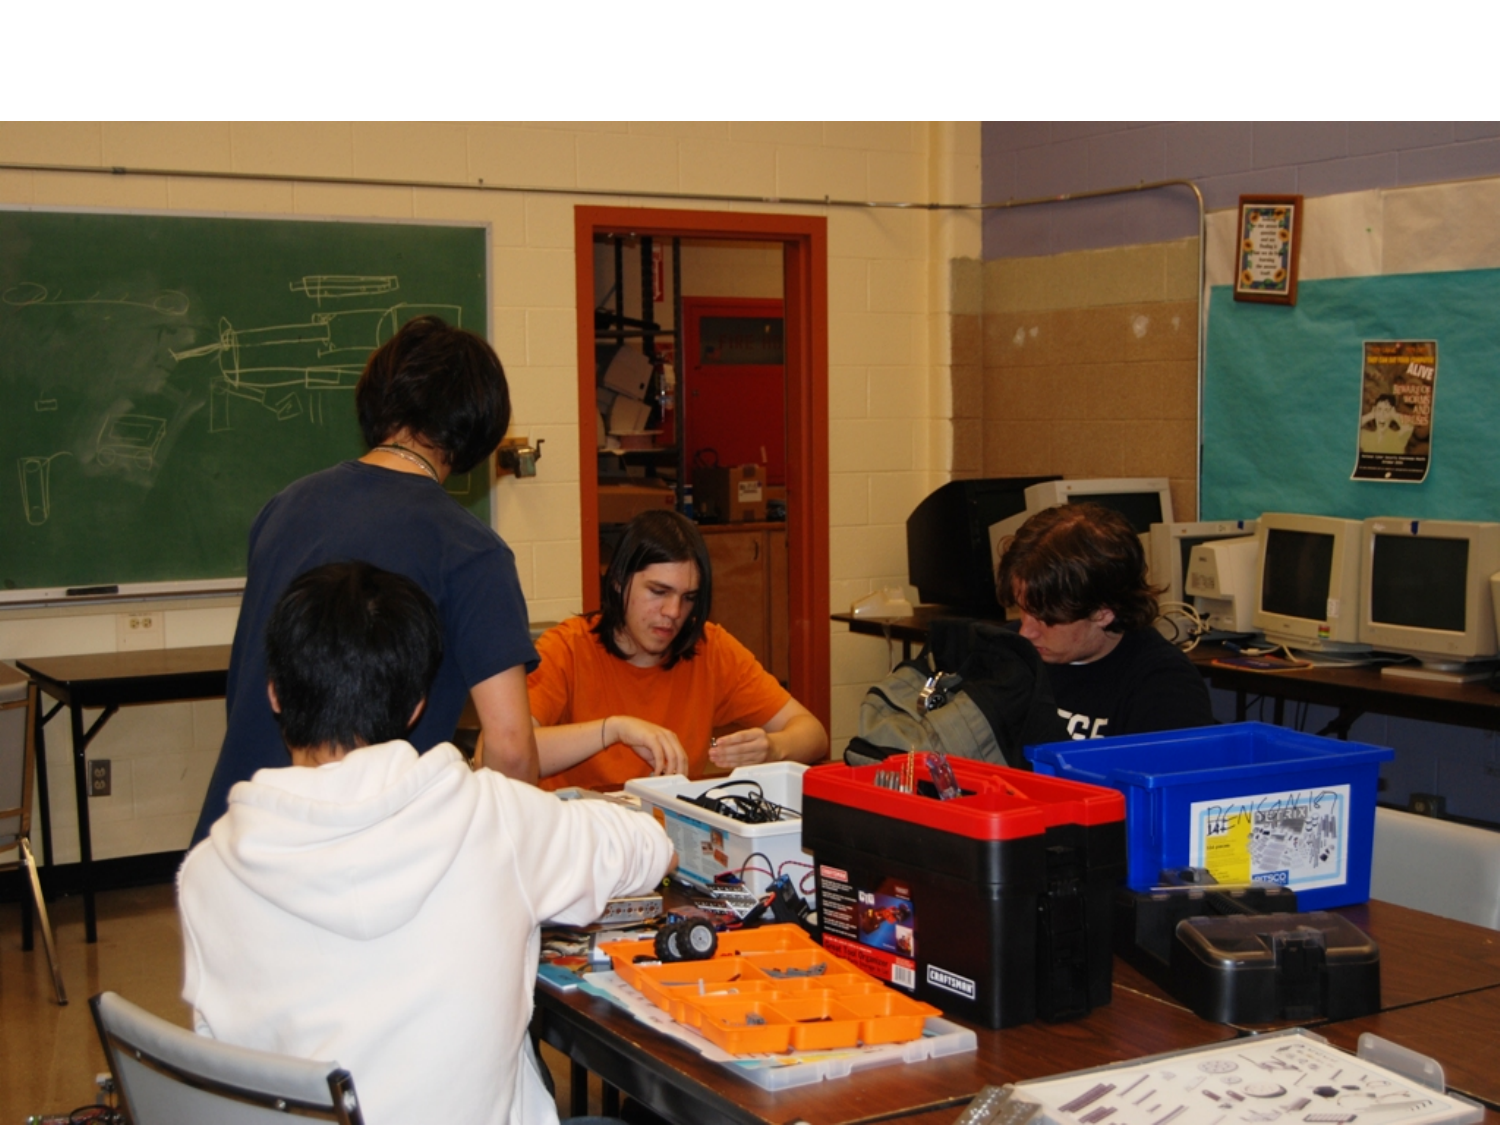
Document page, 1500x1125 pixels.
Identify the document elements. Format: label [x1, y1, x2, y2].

picture [0, 121, 1500, 1125]
